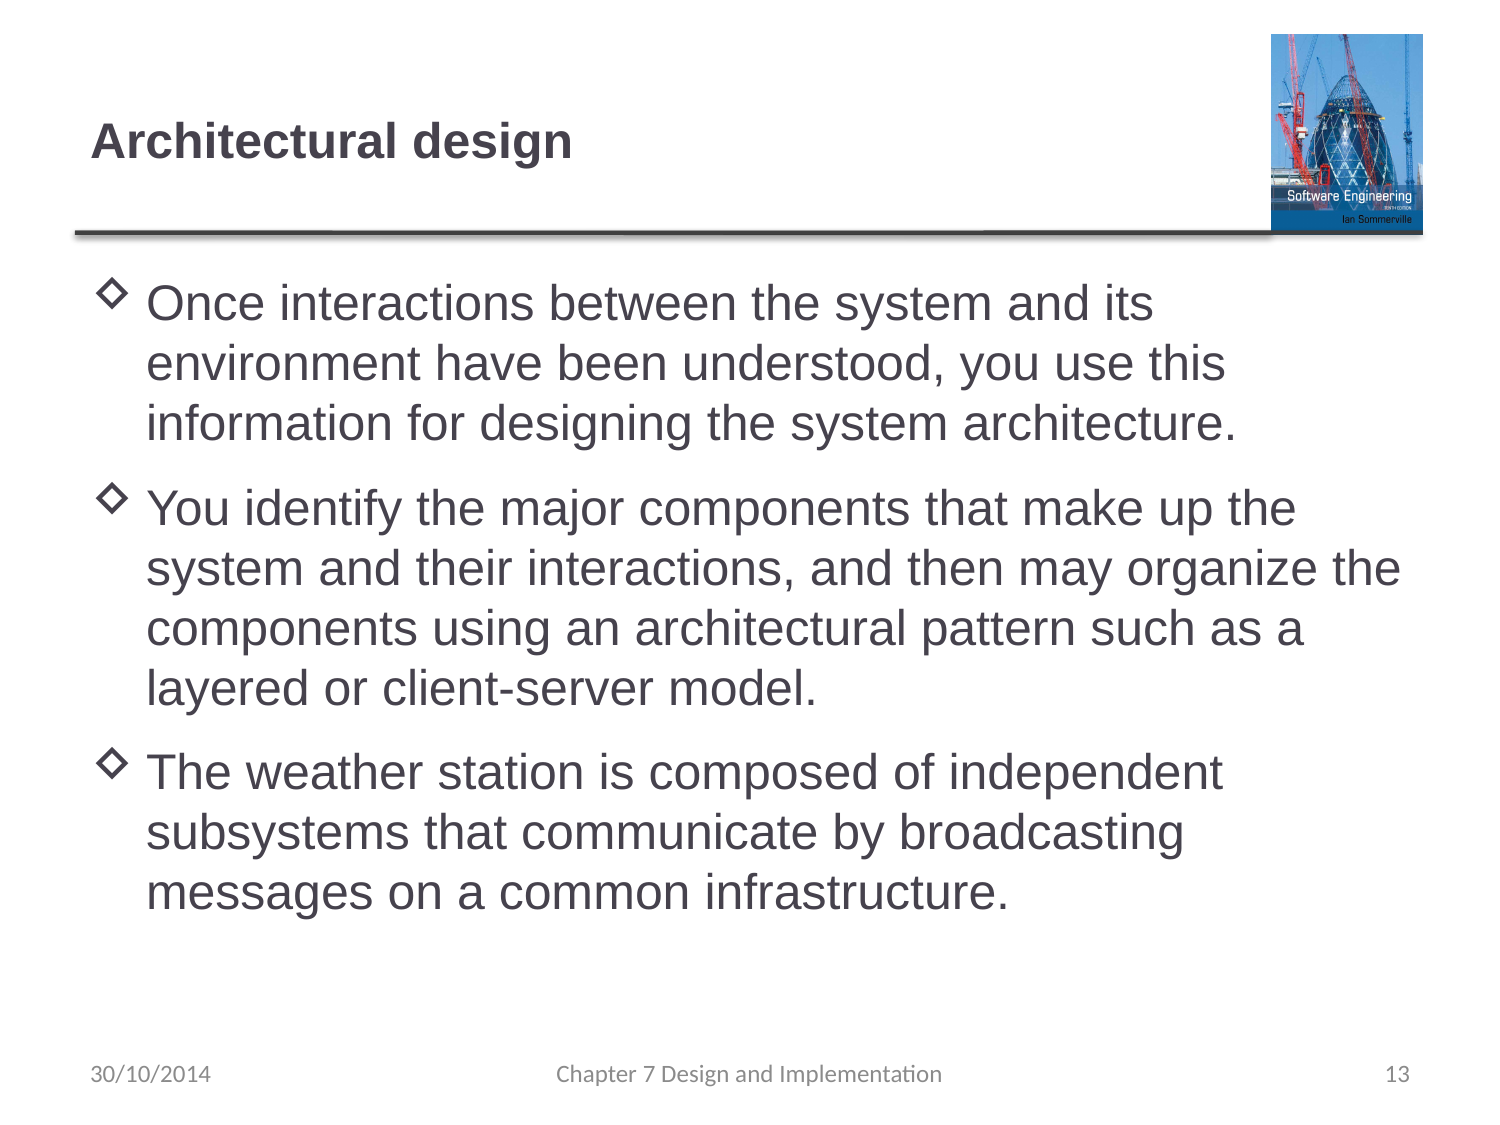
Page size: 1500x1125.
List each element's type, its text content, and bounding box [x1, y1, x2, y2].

slide_number 13 [1074, 1042, 1425, 1103]
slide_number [75, 1042, 425, 1103]
list Once interactions between the system and its environment have been understood, you use this information for designing the system architecture. You identify the major components that make up the system and their interactions, and then may organize the components using an architectural pattern such as a layered or client-server model. The weather station is composed of independent subsystems that communicate by broadcasting messages on a common infrastructure. [75, 262, 1425, 1005]
title Architectural design [74, 44, 1272, 233]
footer Chapter 7 Design and Implementation [512, 1042, 988, 1103]
picture [1271, 34, 1423, 230]
